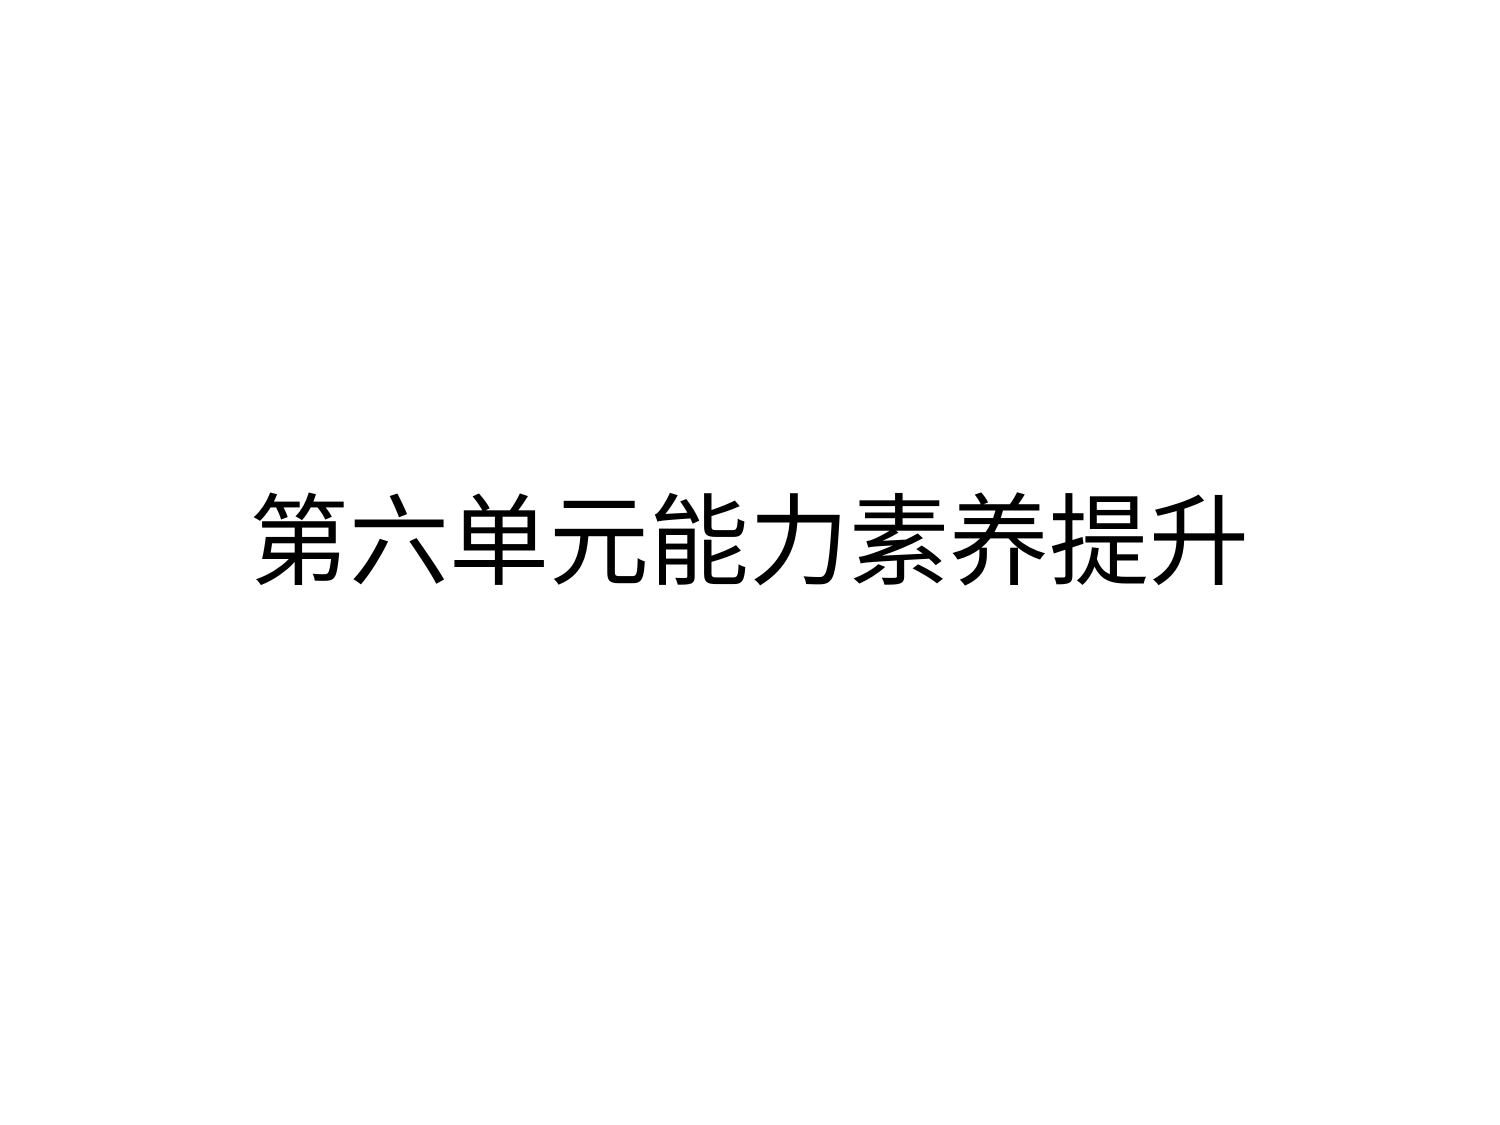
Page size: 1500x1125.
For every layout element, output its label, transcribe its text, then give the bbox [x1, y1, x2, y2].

text_box 第六单元能力素养提升 [0, 410, 1500, 606]
